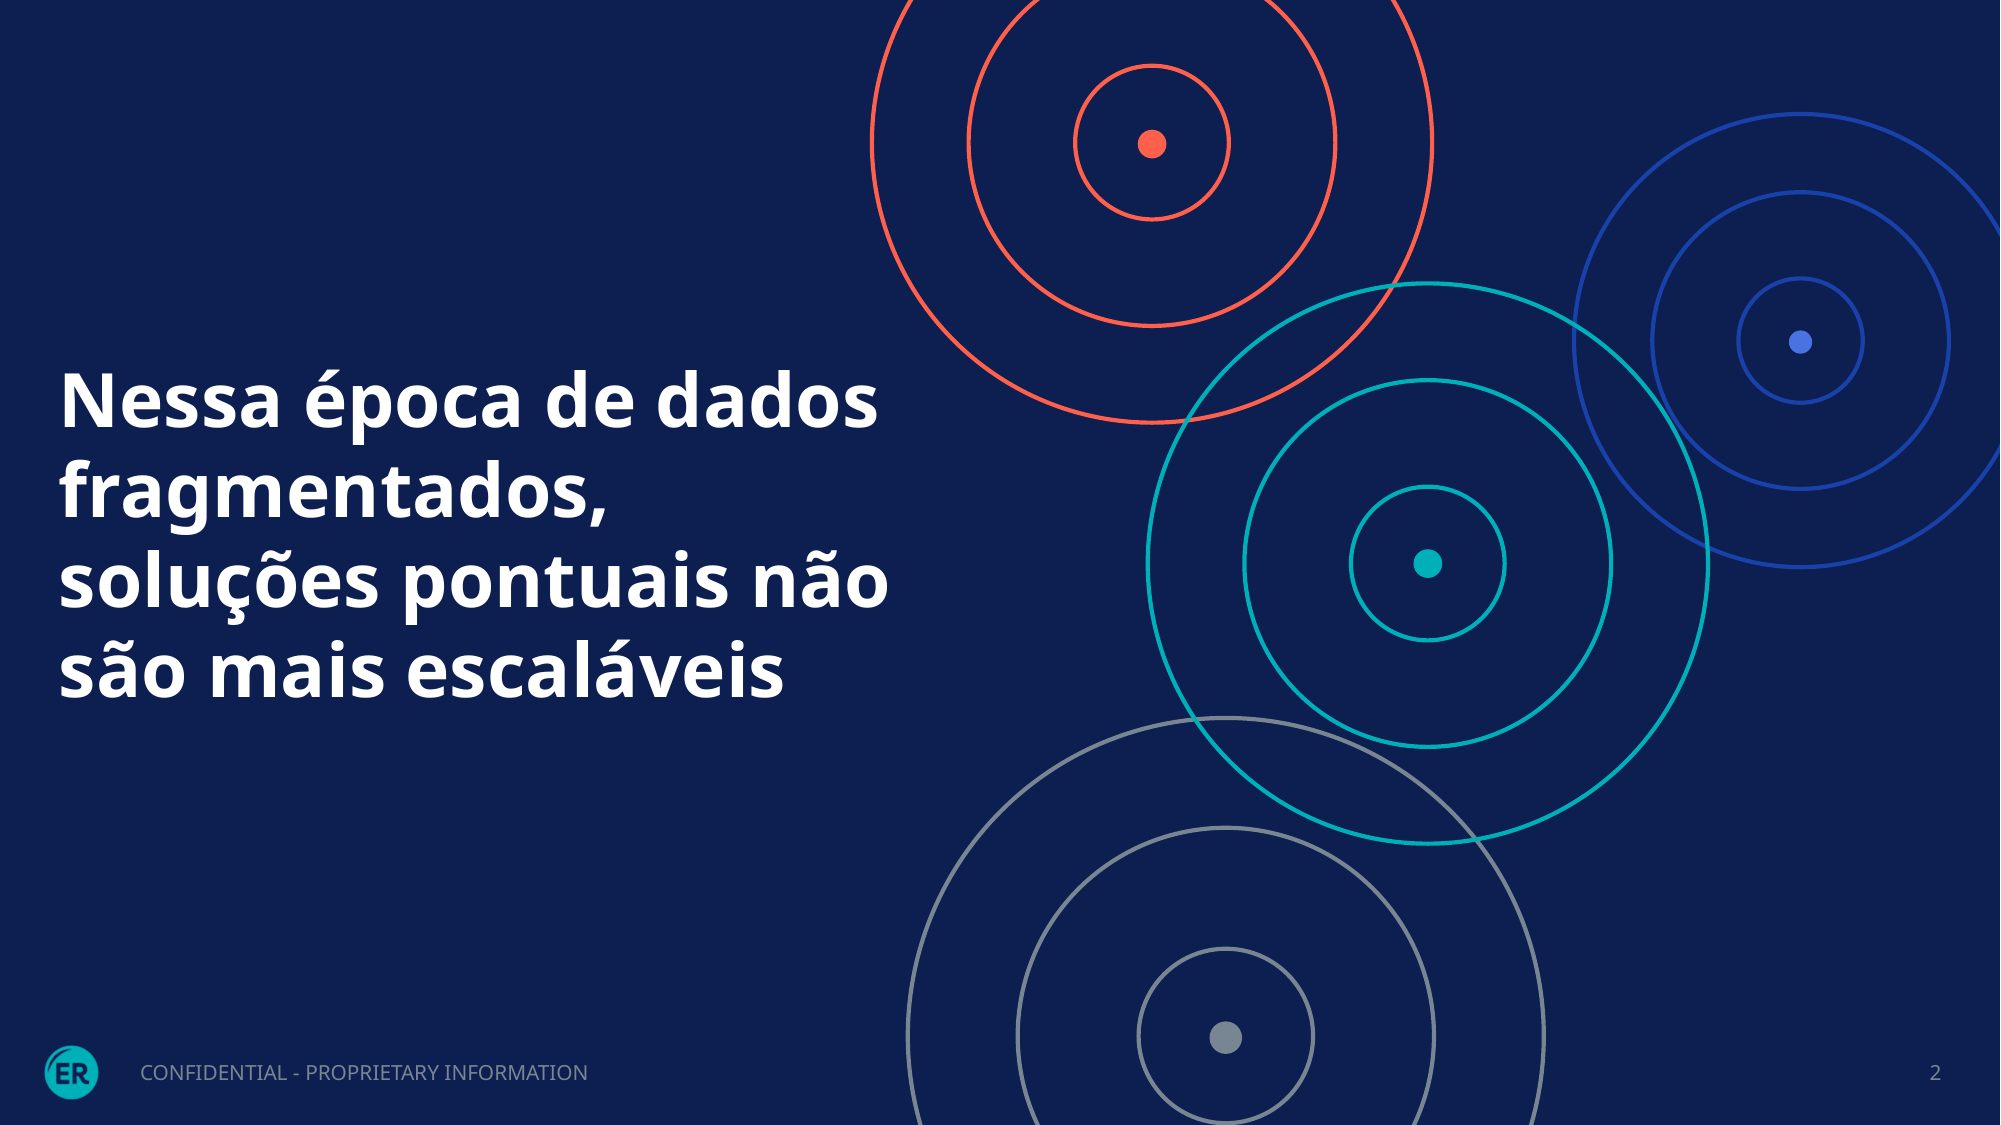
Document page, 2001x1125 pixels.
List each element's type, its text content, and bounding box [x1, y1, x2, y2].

list Nessa época de dados fragmentados, soluções pontuais não são mais escaláveis [43, 344, 930, 867]
text_box [871, 0, 1433, 423]
picture [26, 1027, 117, 1118]
text_box [1664, 192, 1949, 489]
text_box [1788, 330, 1813, 354]
text_box [1738, 278, 1863, 403]
footer CONFIDENTIAL - PROPRIETARY INFORMATION [125, 1042, 800, 1103]
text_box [1147, 283, 1709, 844]
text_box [907, 717, 1545, 1125]
text_box [1581, 113, 2000, 568]
slide_number 2 [1548, 1044, 1957, 1104]
